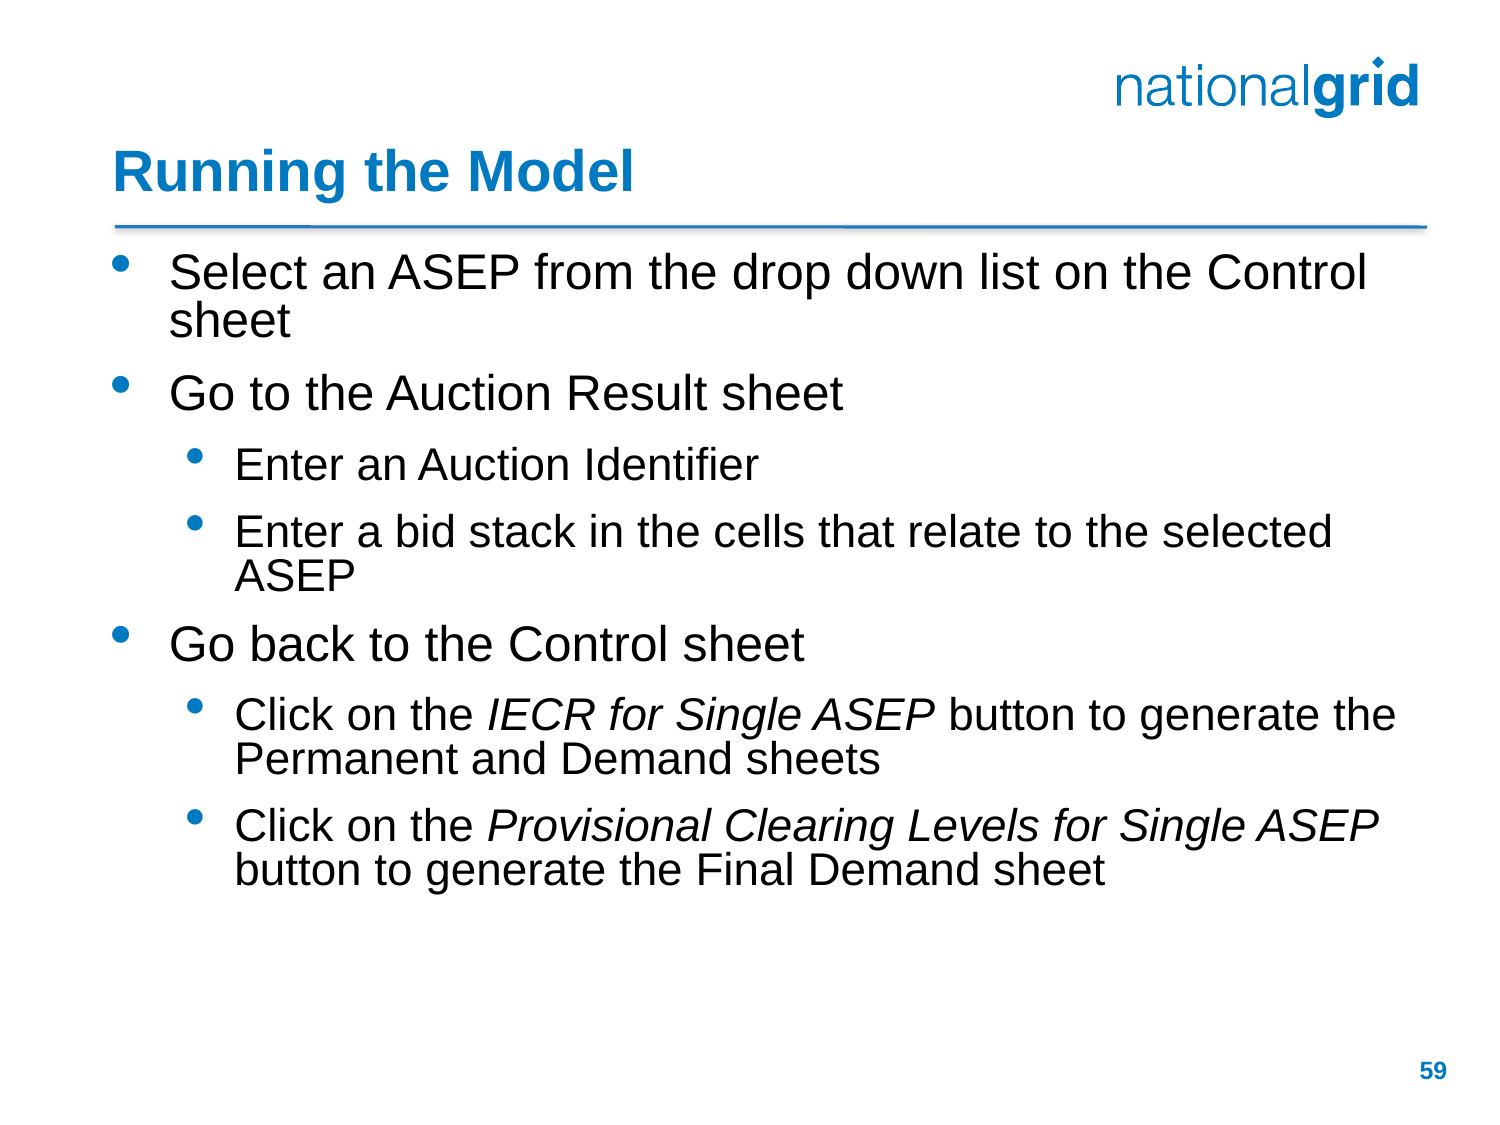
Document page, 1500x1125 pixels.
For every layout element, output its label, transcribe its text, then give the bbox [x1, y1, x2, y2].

title Running the Model [97, 125, 1425, 211]
slide_number 59 [1112, 1046, 1463, 1107]
list Select an ASEP from the drop down list on the Control sheet Go to the Auction Result sheet Enter an Auction Identifier Enter a bid stack in the cells that relate to the selected ASEP Go back to the Control sheet Click on the IECR for Single ASEP button to generate the Permanent and Demand sheets Click on the Provisional Clearing Levels for Single ASEP button to generate the Final Demand sheet [97, 243, 1425, 1007]
